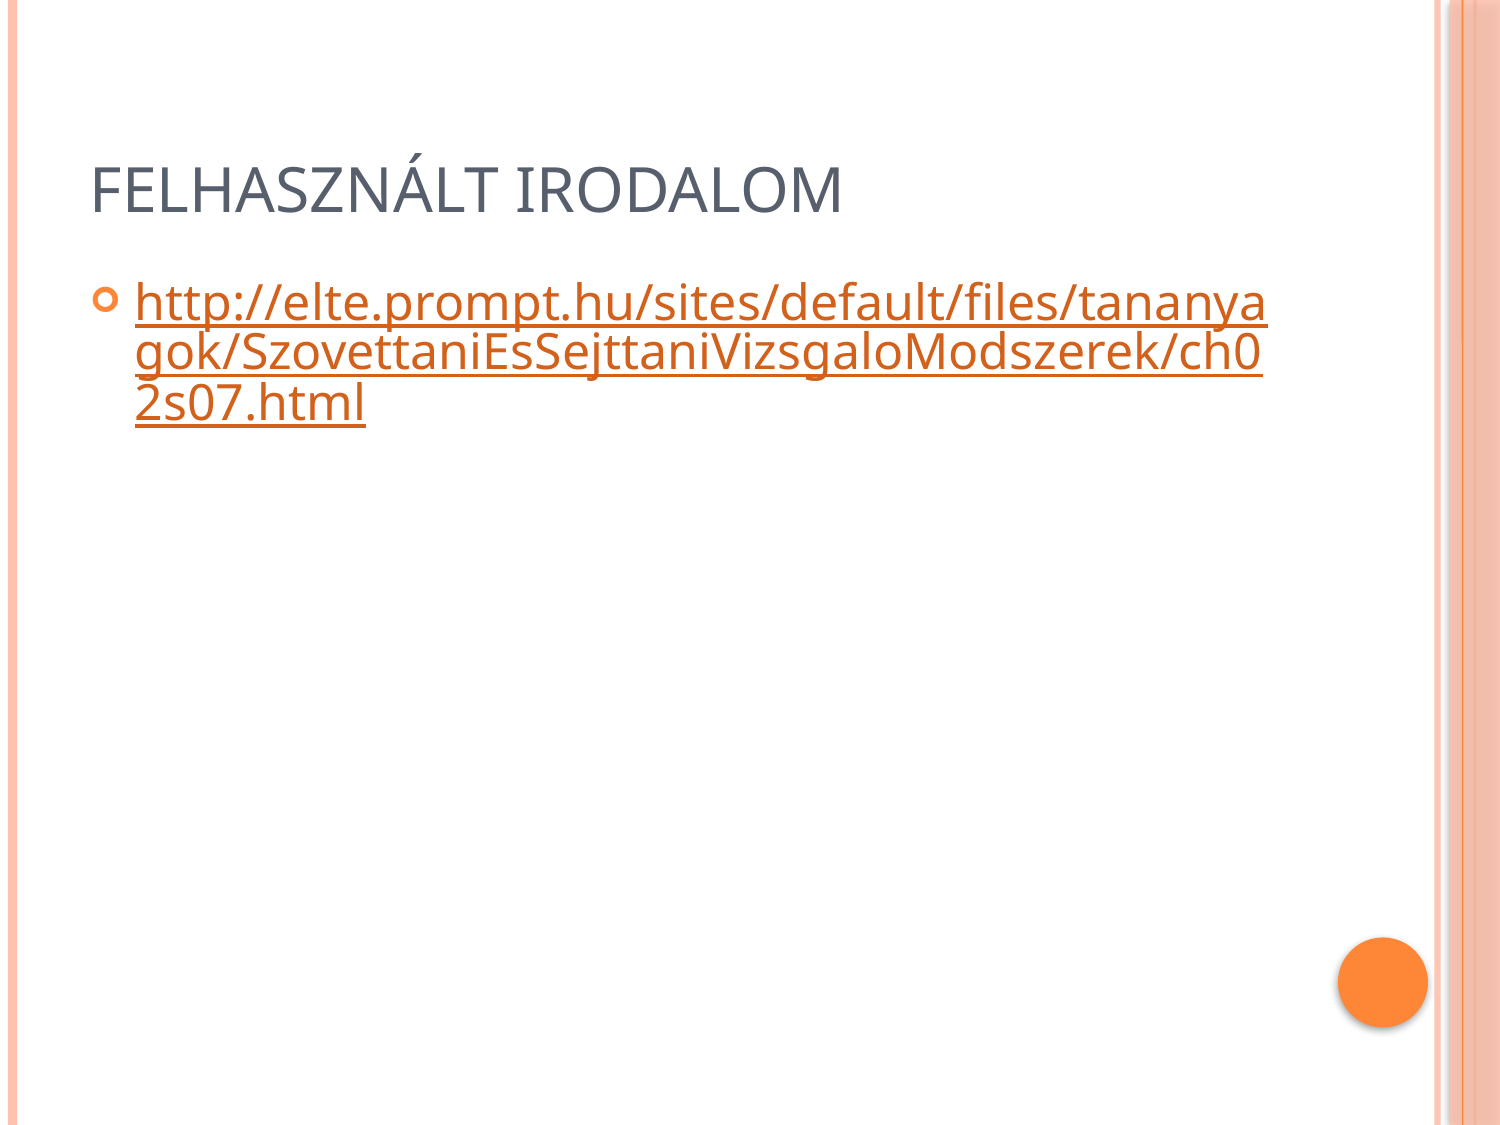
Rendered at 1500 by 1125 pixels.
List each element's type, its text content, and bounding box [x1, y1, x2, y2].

title Felhasznált irodalom [75, 45, 1300, 233]
list http://elte.prompt.hu/sites/default/files/tananyagok/SzovettaniEsSejttaniVizsgaloModszerek/ch02s07.html [75, 262, 1300, 1062]
